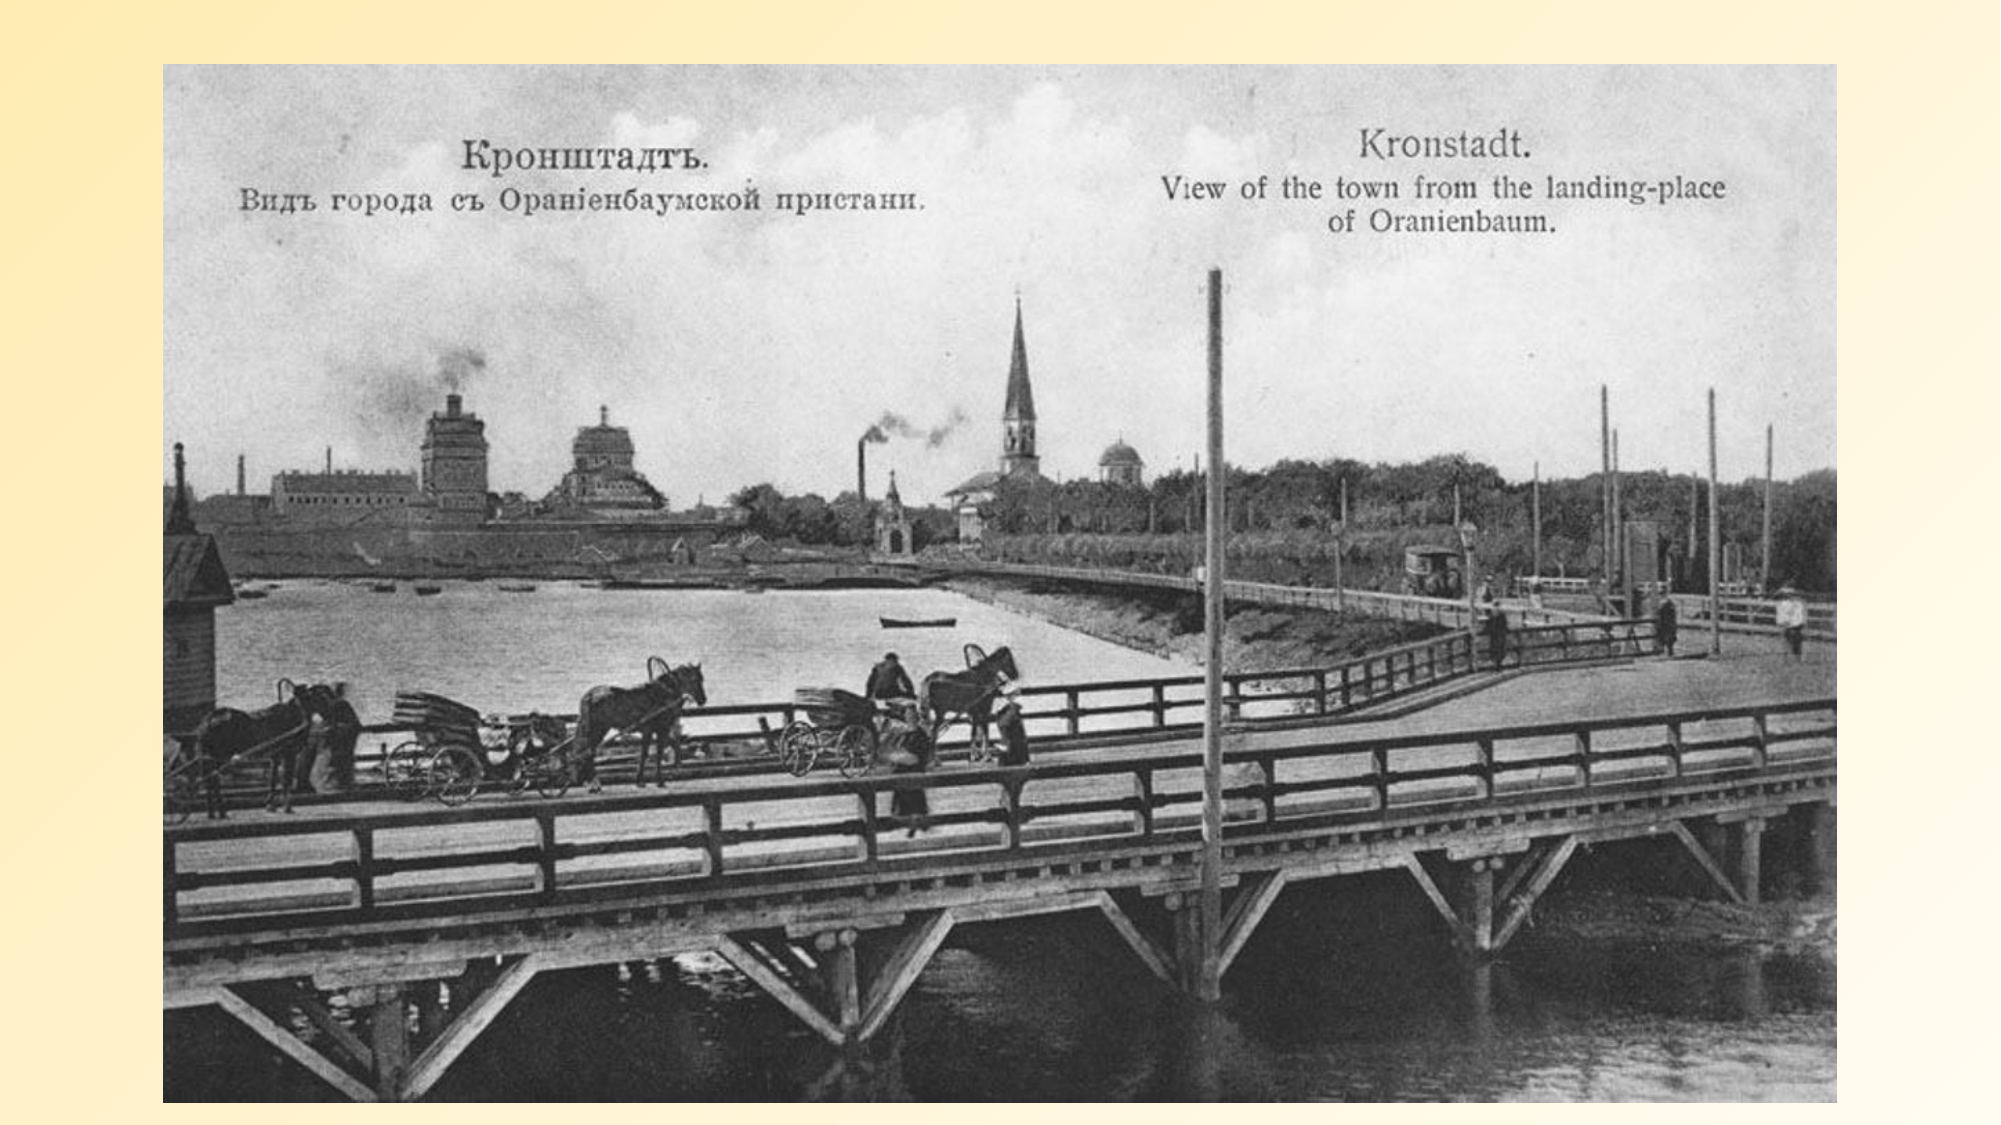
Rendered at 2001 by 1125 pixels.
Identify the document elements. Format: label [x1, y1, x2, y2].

picture [163, 64, 1837, 1103]
